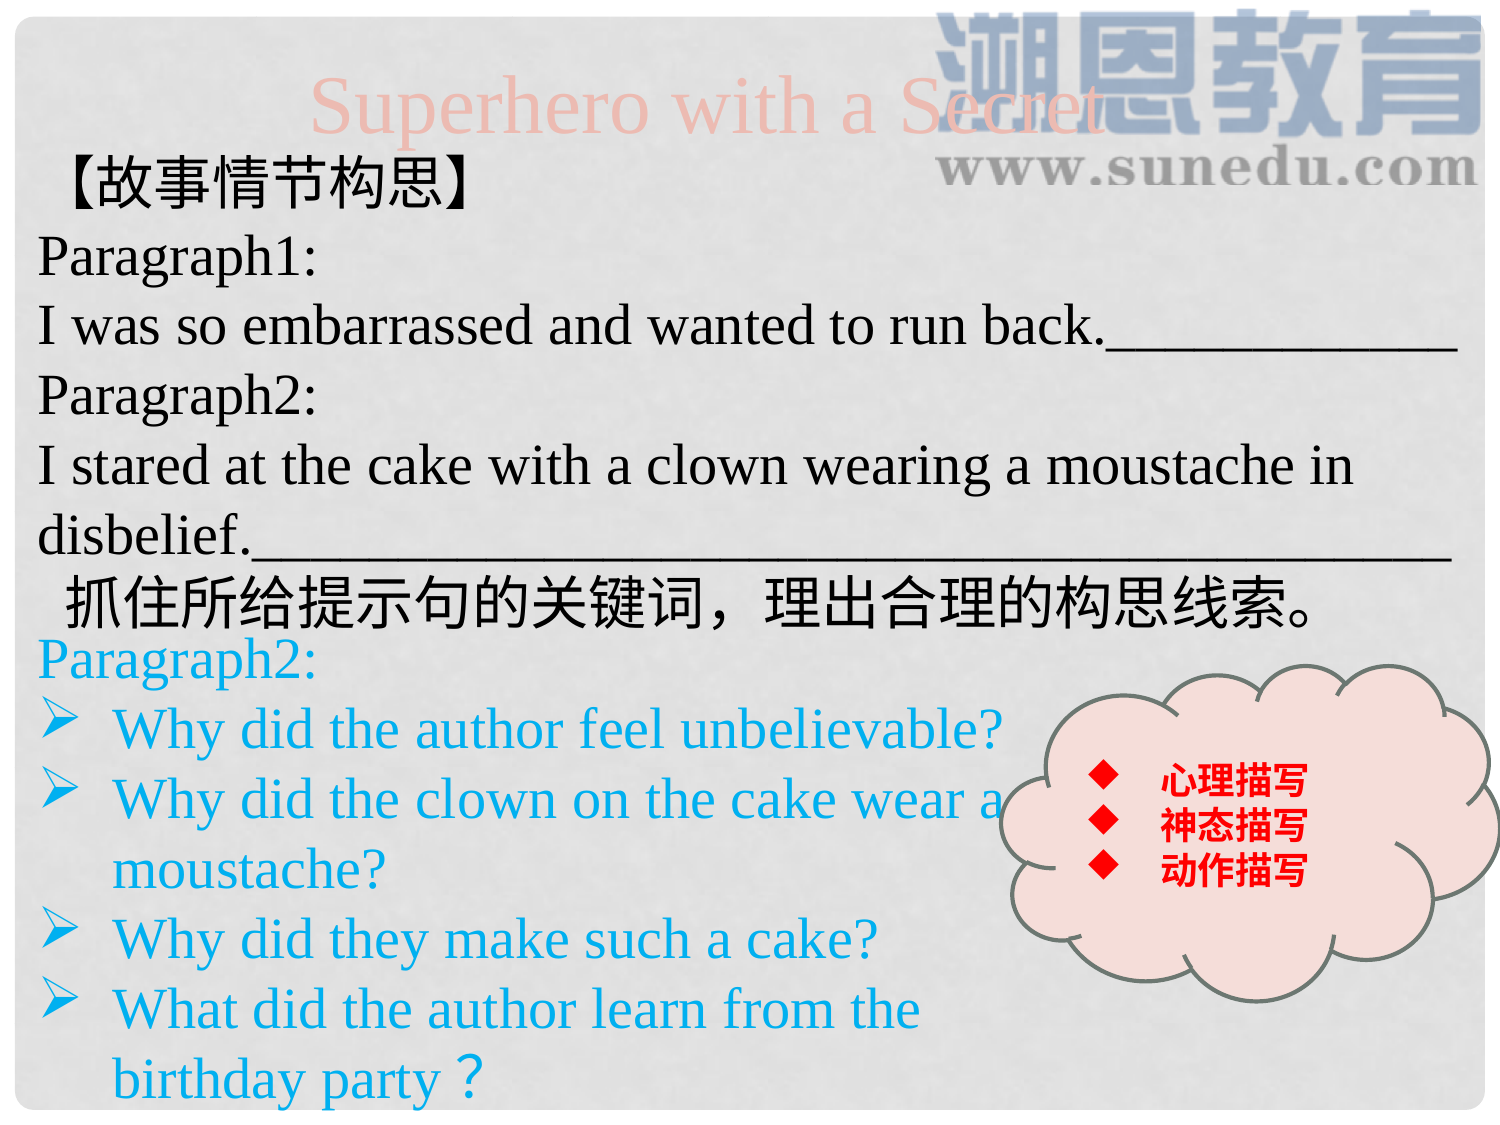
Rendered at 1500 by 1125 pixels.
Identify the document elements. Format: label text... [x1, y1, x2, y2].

text_box 【故事情节构思】 Paragraph1: I was so embarrassed and wanted to run back.____________ Paragraph2: I stared at the cake with a clown wearing a moustache in disbelief._________________________________________ 抓住所给提示句的关键词，理出合理的构思线索。 [22, 139, 1484, 644]
text_box Superhero with a Secret [293, 42, 1122, 139]
text_box 心理描写 神态描写 动作描写 [998, 663, 1500, 1004]
text_box Paragraph2: Why did the author feel unbelievable? Why did the clown on the cake wear a moustache? Why did they make such a cake? What did the author learn from the birthday party？ [22, 612, 1045, 1125]
picture [933, 7, 1481, 139]
